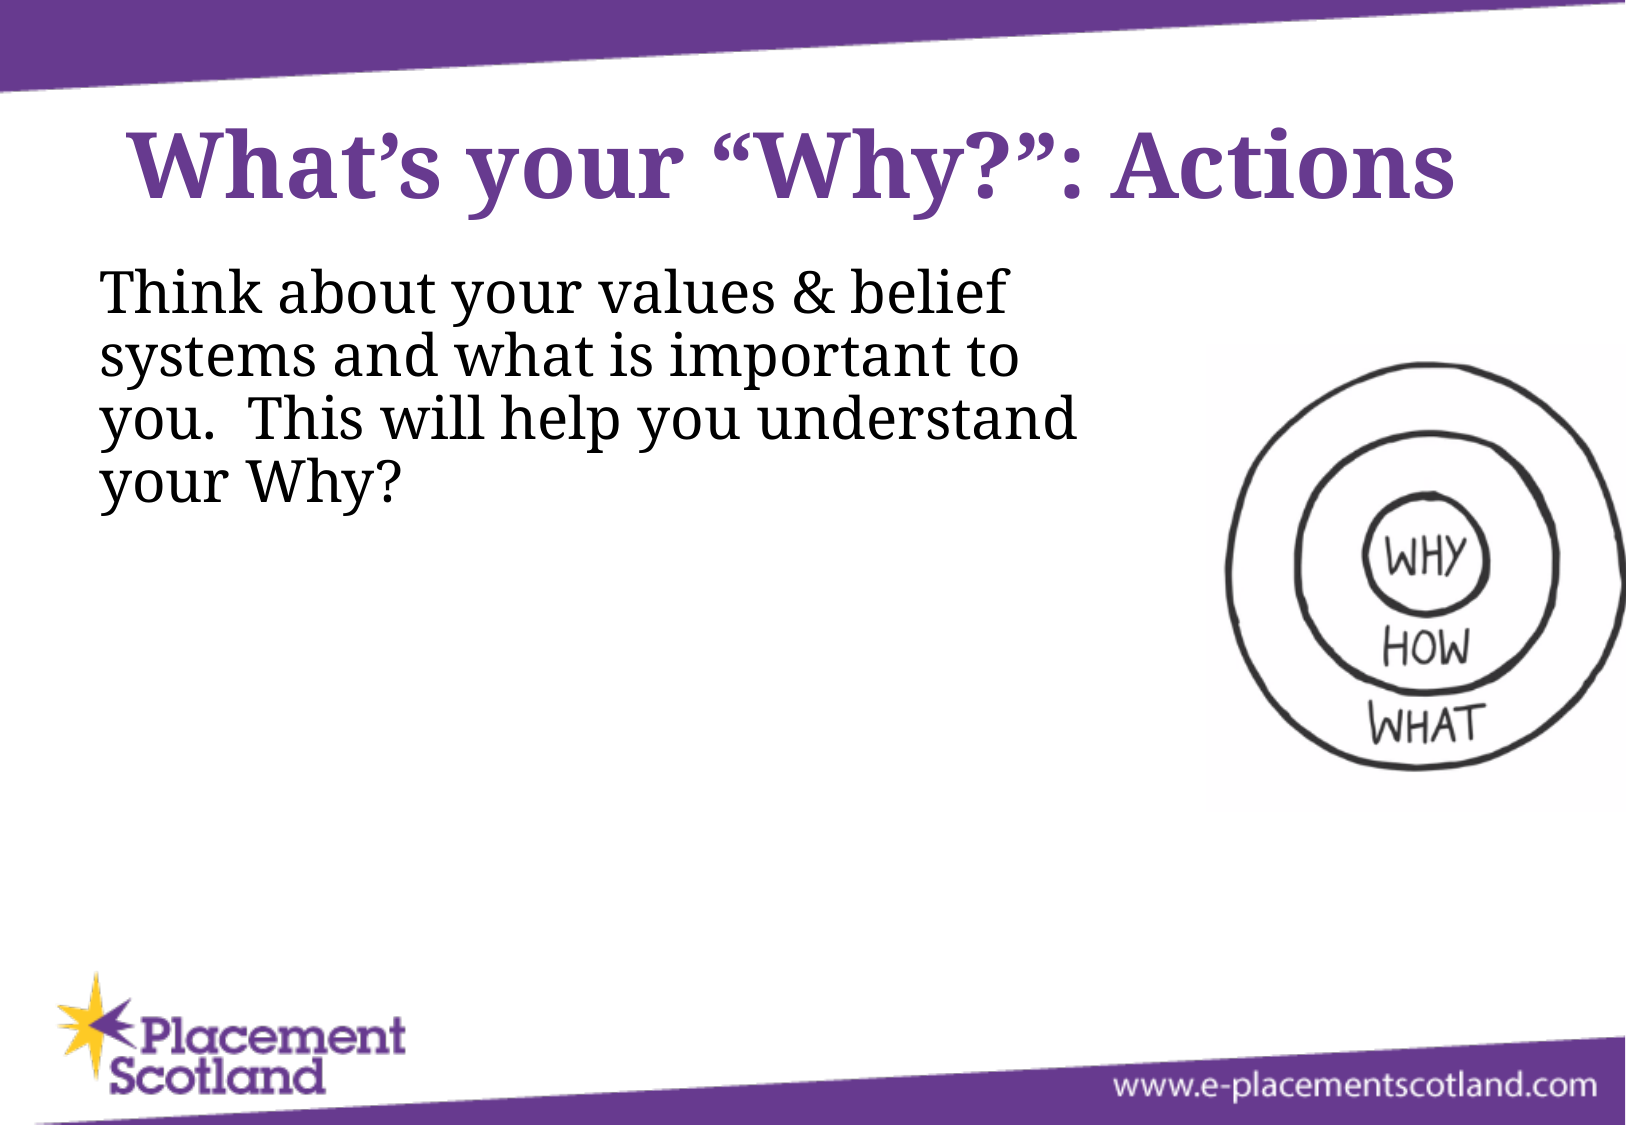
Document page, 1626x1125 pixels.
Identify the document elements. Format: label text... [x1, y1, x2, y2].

picture [0, 0, 1626, 1125]
list Think about your values & belief systems and what is important to you. This will help you understand your Why? [84, 256, 1120, 1010]
title What’s your “Why?”: Actions [111, 59, 1514, 278]
